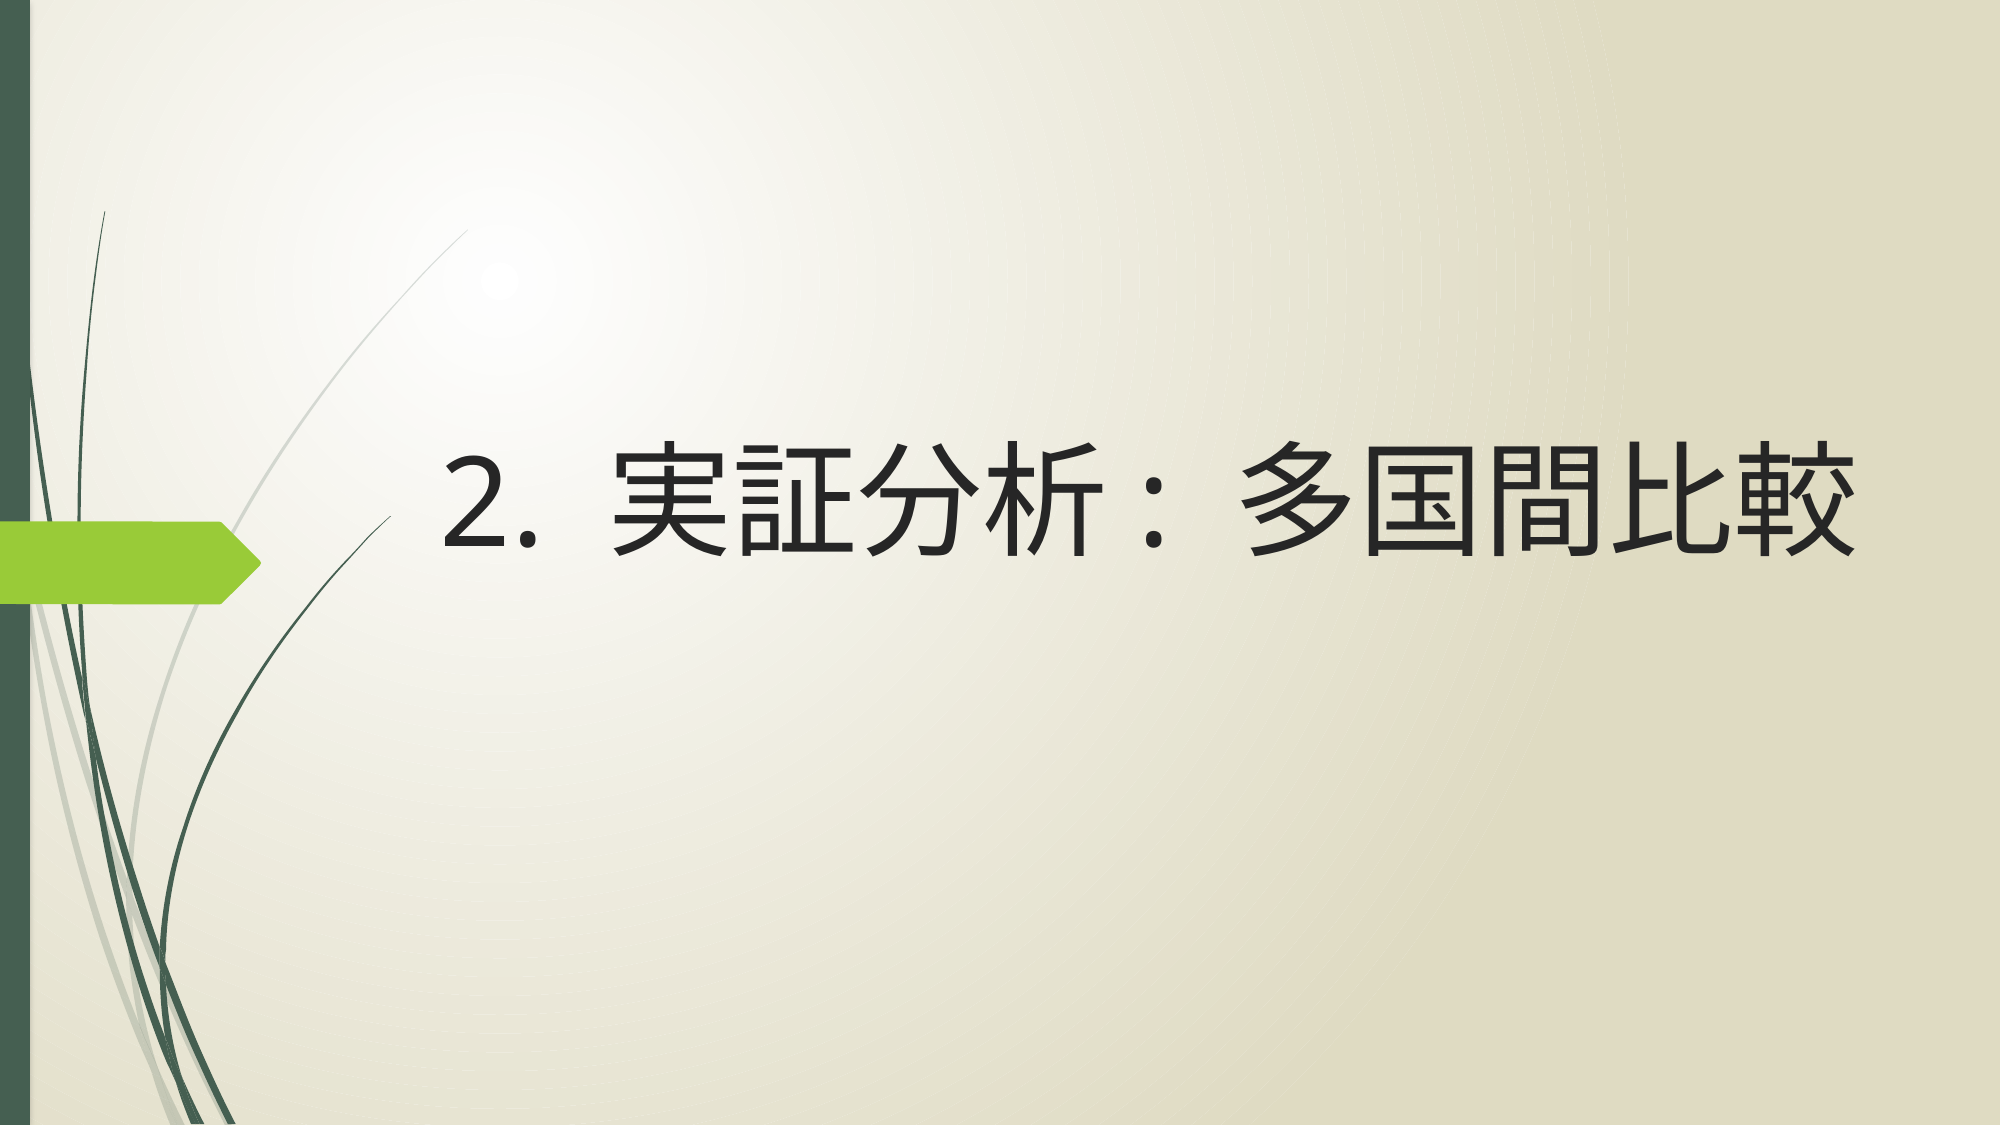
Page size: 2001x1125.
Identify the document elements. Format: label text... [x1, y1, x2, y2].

title 2. 実証分析: 多国間比較 [424, 337, 1888, 579]
